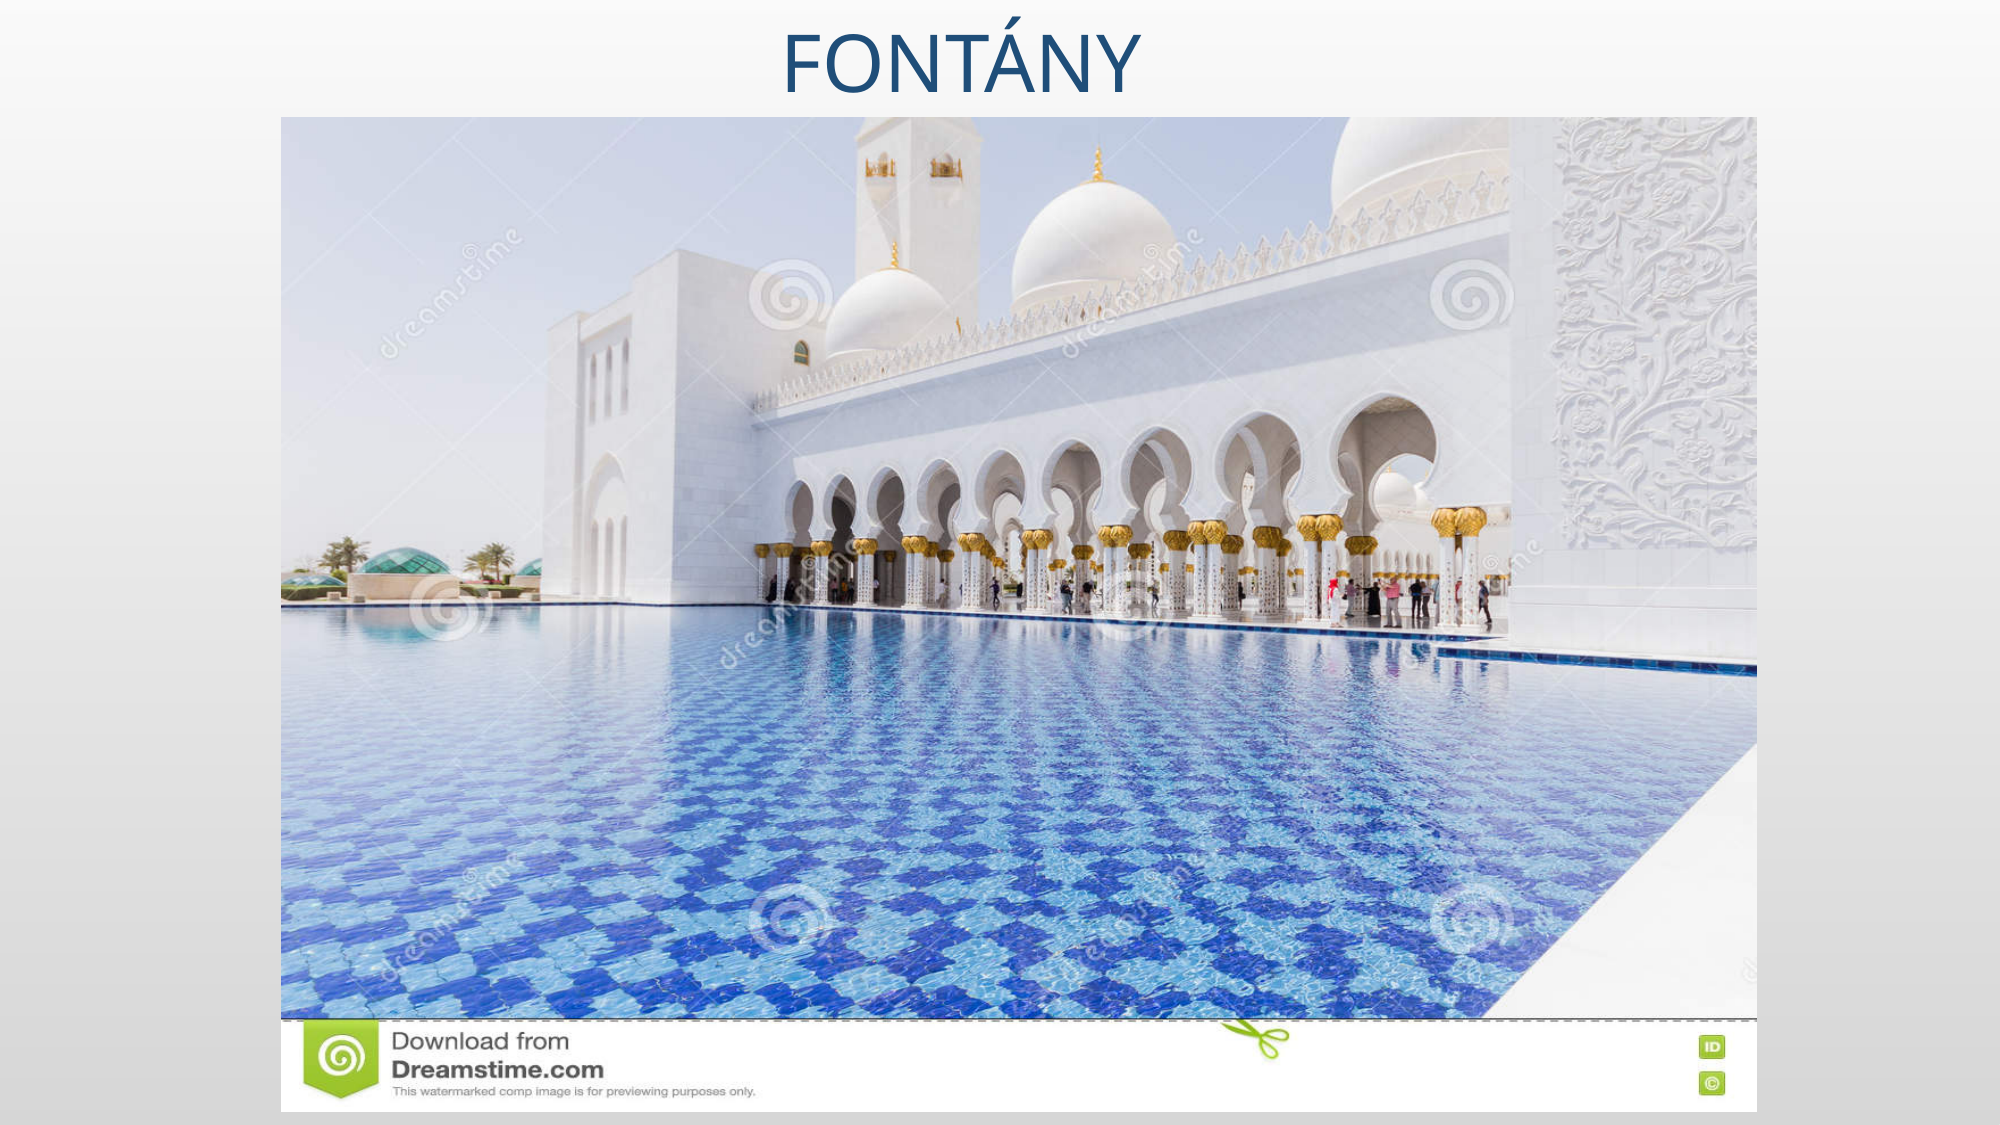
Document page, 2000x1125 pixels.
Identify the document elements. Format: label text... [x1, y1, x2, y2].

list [281, 117, 1757, 1112]
title fontány [161, 15, 1761, 118]
